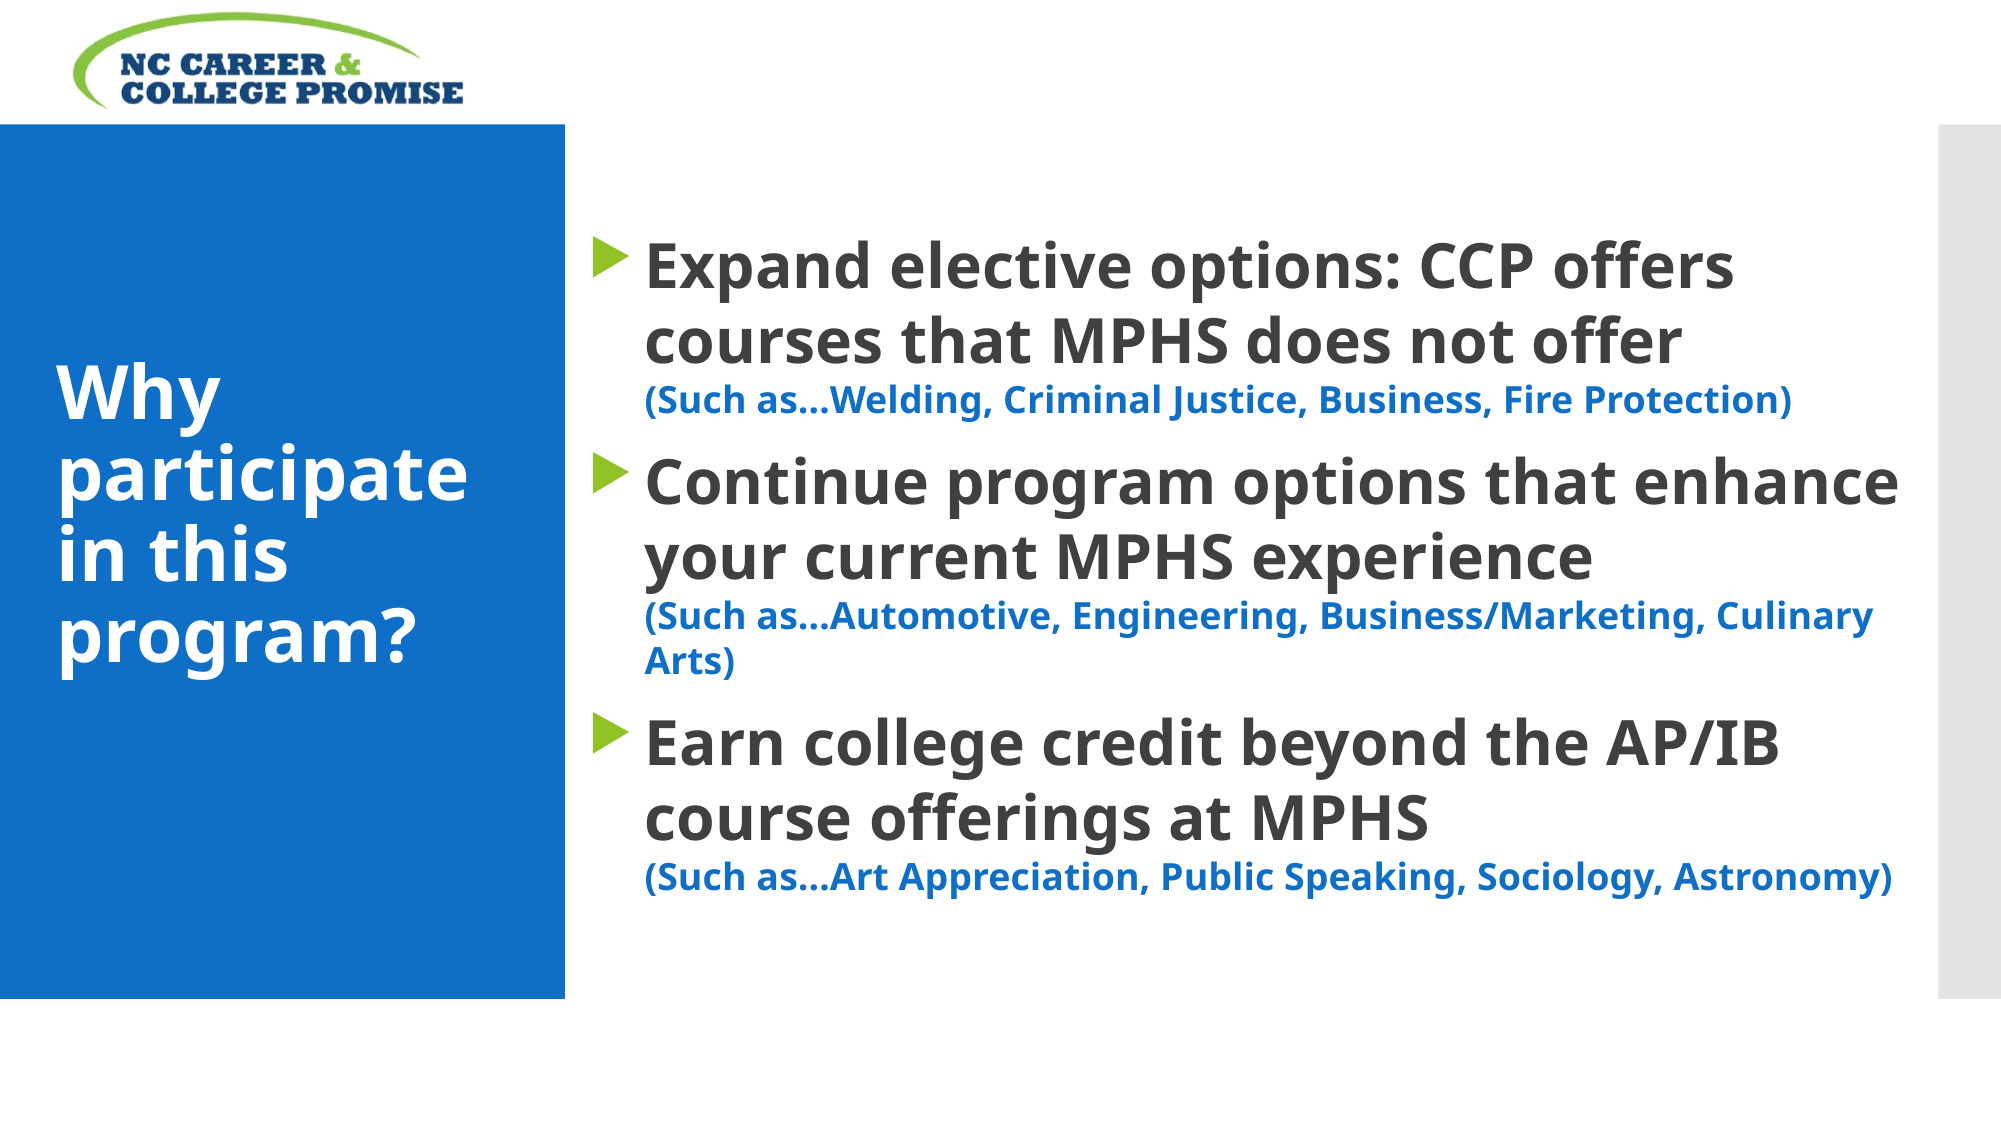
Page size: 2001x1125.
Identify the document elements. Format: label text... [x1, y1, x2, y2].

title Why participate in this program? [41, 184, 525, 940]
picture [68, 0, 468, 125]
list Expand elective options: CCP offers courses that MPHS does not offer (Such as…Welding, Criminal Justice, Business, Fire Protection) Continue program options that enhance your current MPHS experience (Such as…Automotive, Engineering, Business/Marketing, Culinary Arts) Earn college credit beyond the AP/IB course offerings at MPHS (Such as…Art Appreciation, Public Speaking, Sociology, Astronomy) [573, 141, 1937, 982]
